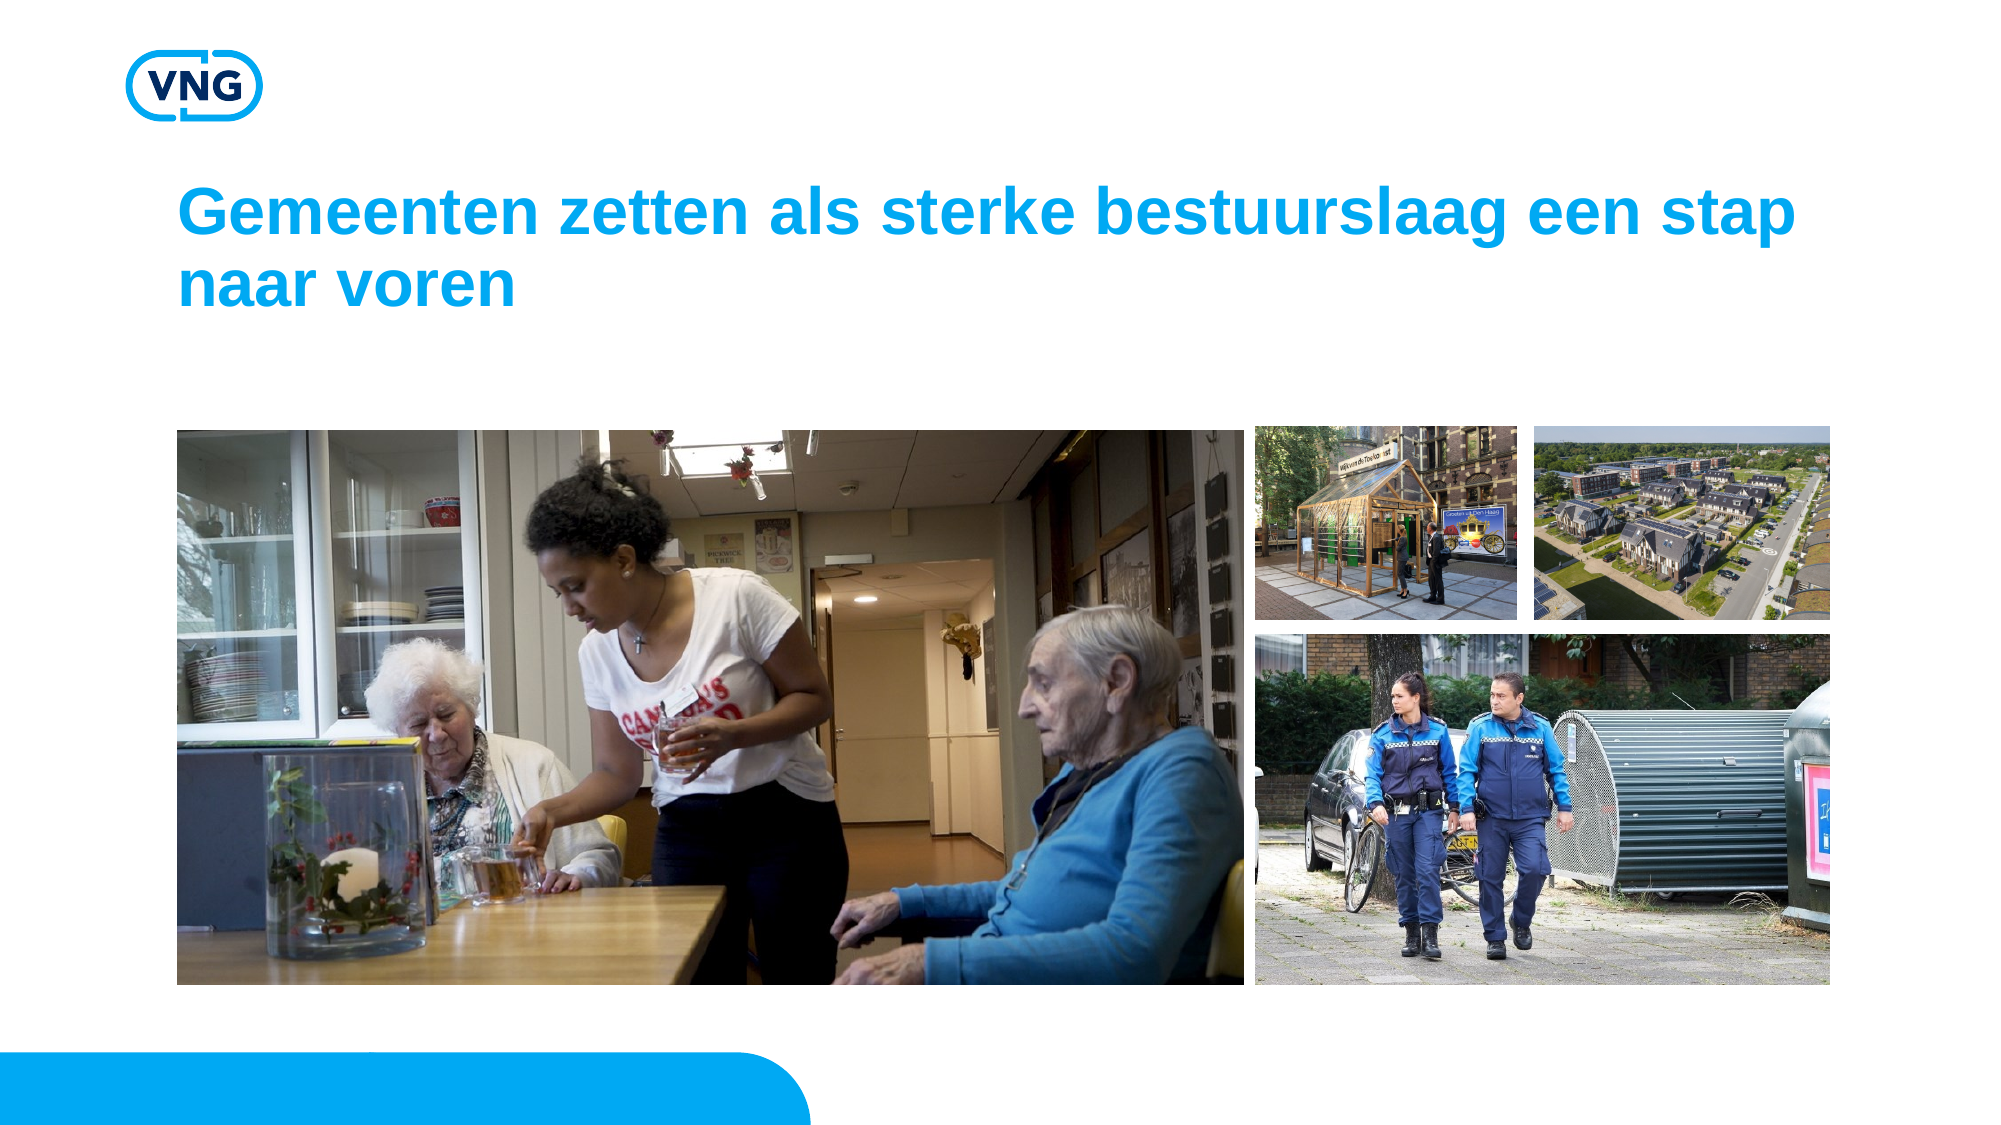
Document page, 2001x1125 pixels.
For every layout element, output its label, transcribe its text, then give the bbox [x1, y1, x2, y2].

picture [1534, 426, 1830, 620]
title Gemeenten zetten als sterke bestuurslaag een stap naar voren [177, 177, 1823, 296]
picture [177, 430, 1244, 986]
picture [1255, 634, 1830, 985]
picture [1255, 426, 1517, 620]
picture [79, 0, 433, 202]
